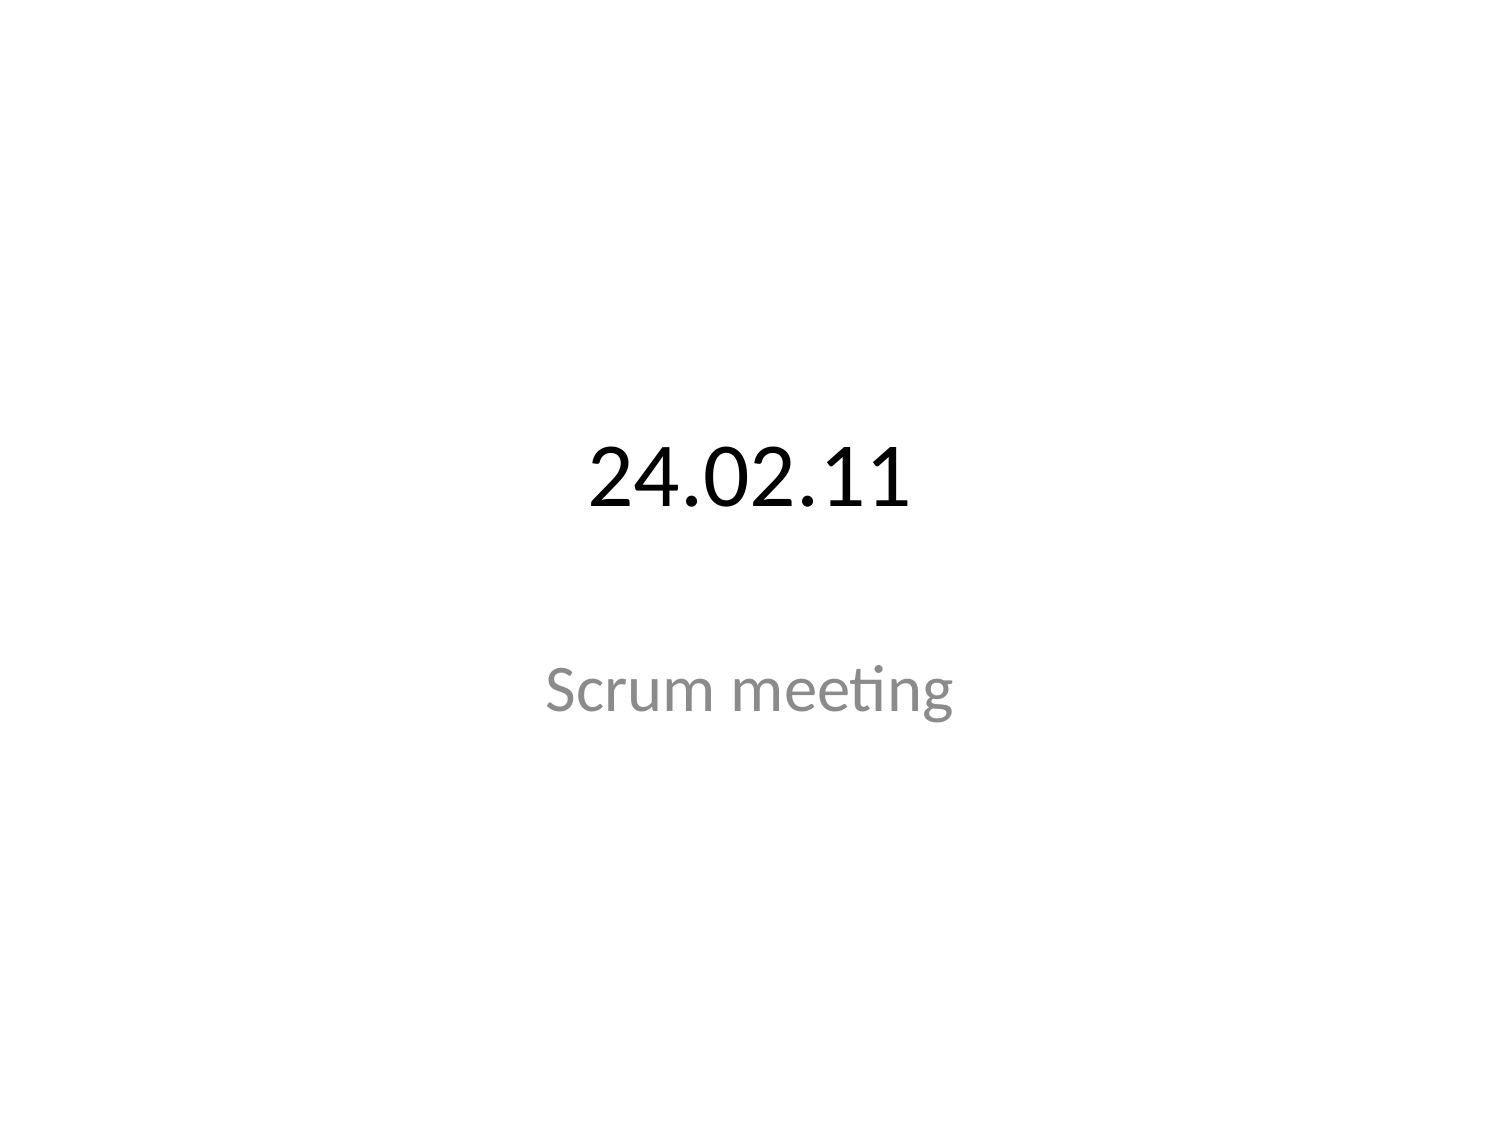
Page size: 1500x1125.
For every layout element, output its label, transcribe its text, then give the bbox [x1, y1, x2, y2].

title 24.02.11 [112, 349, 1388, 591]
subtitle Scrum meeting [225, 637, 1275, 925]
